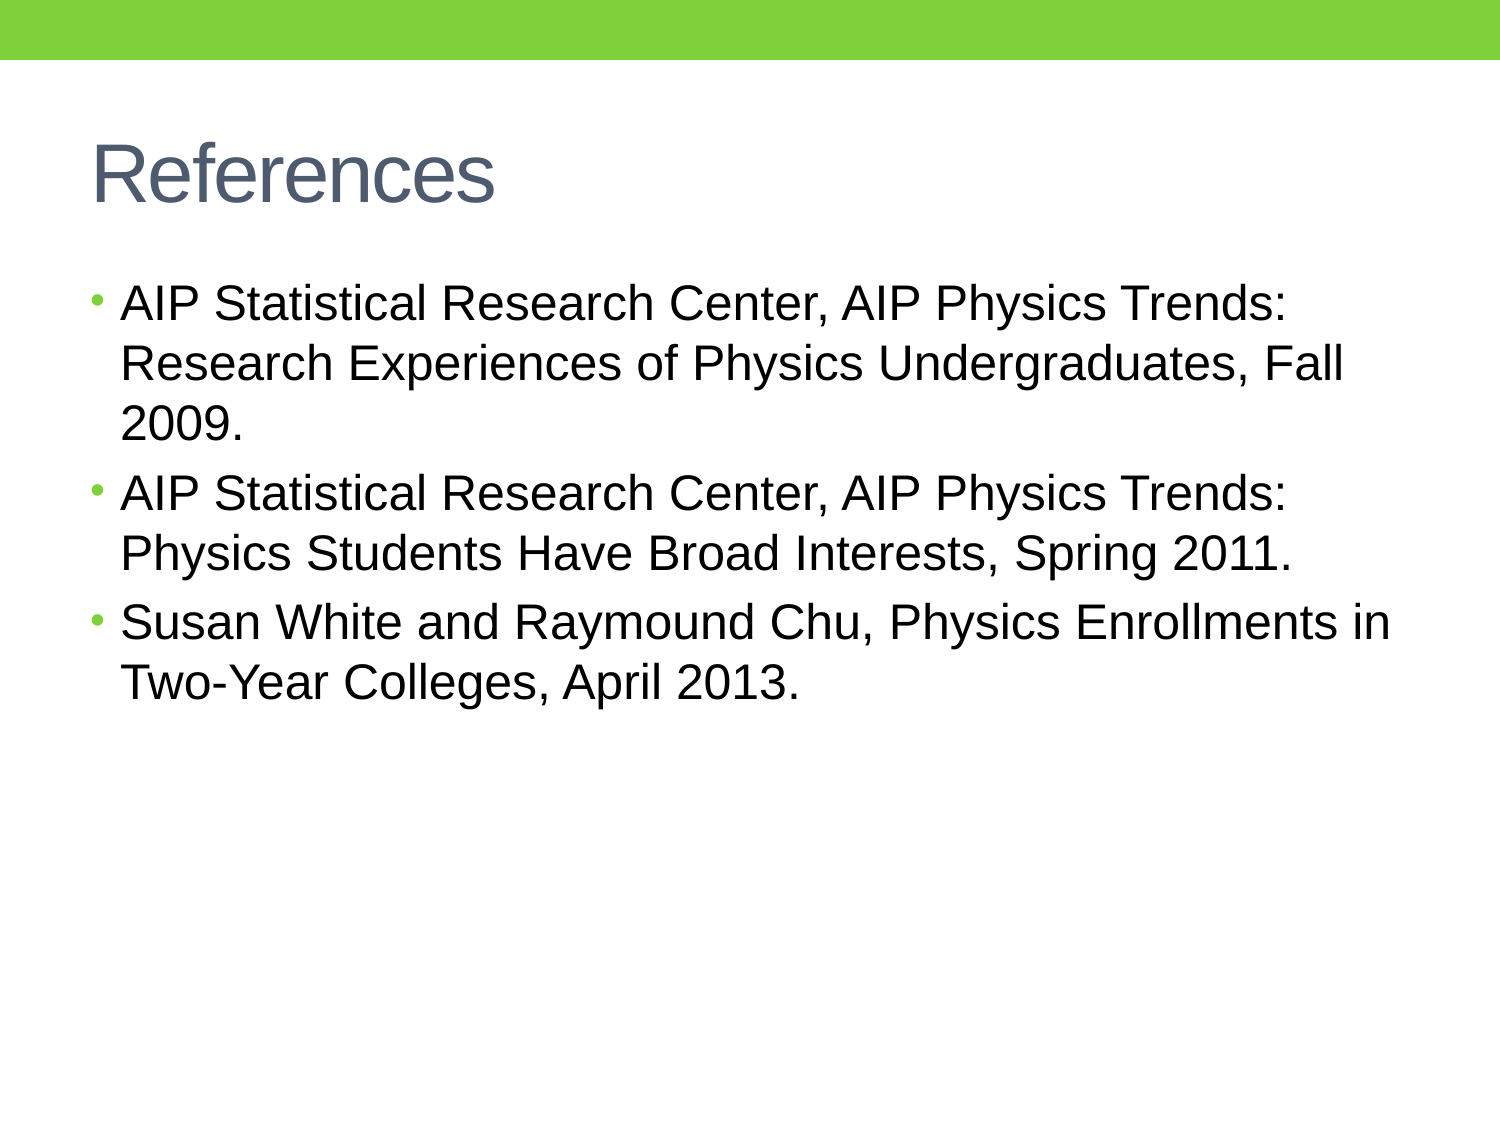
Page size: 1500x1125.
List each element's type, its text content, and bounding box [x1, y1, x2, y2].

list AIP Statistical Research Center, AIP Physics Trends: Research Experiences of Physics Undergraduates, Fall 2009. AIP Statistical Research Center, AIP Physics Trends: Physics Students Have Broad Interests, Spring 2011. Susan White and Raymound Chu, Physics Enrollments in Two-Year Colleges, April 2013. [75, 262, 1425, 1063]
title References [75, 87, 1425, 250]
